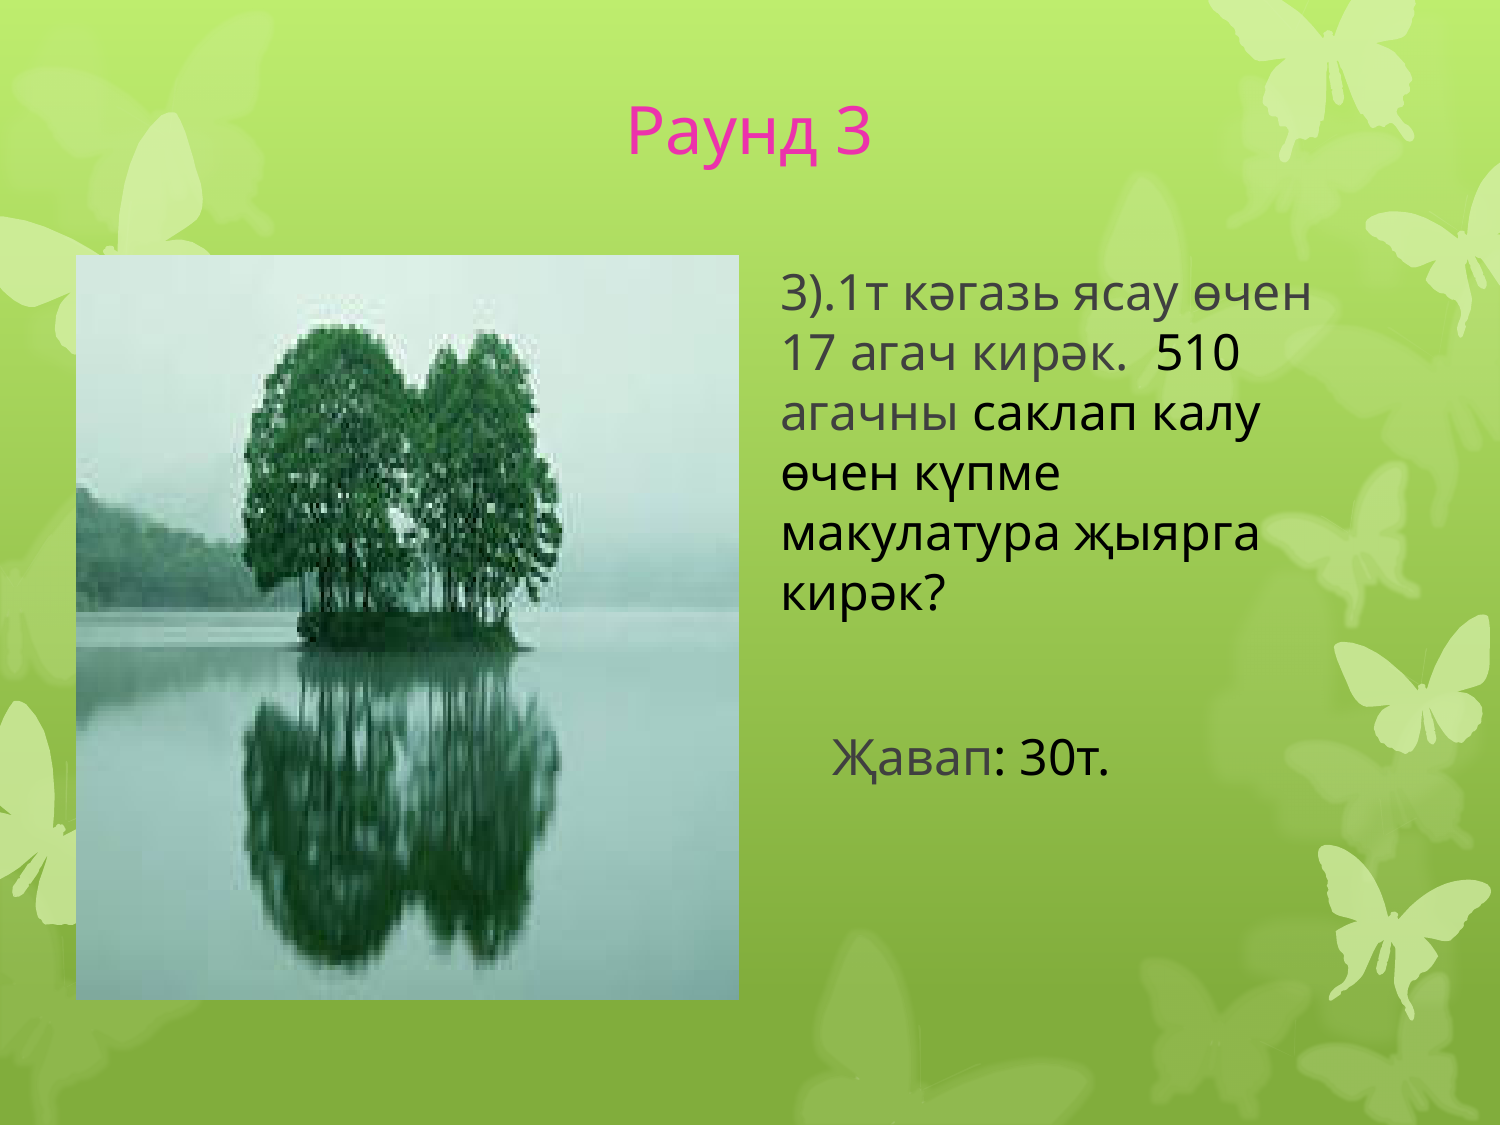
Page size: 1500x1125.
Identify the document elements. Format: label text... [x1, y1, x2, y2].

list 3).1т кәгазь ясау өчен 17 агач кирәк. 510 агачны саклап калу өчен күпме макулатура җыярга кирәк? Җавап: 30т. [765, 296, 1335, 962]
title Раунд 3 [75, 23, 1425, 233]
picture [76, 254, 739, 1000]
